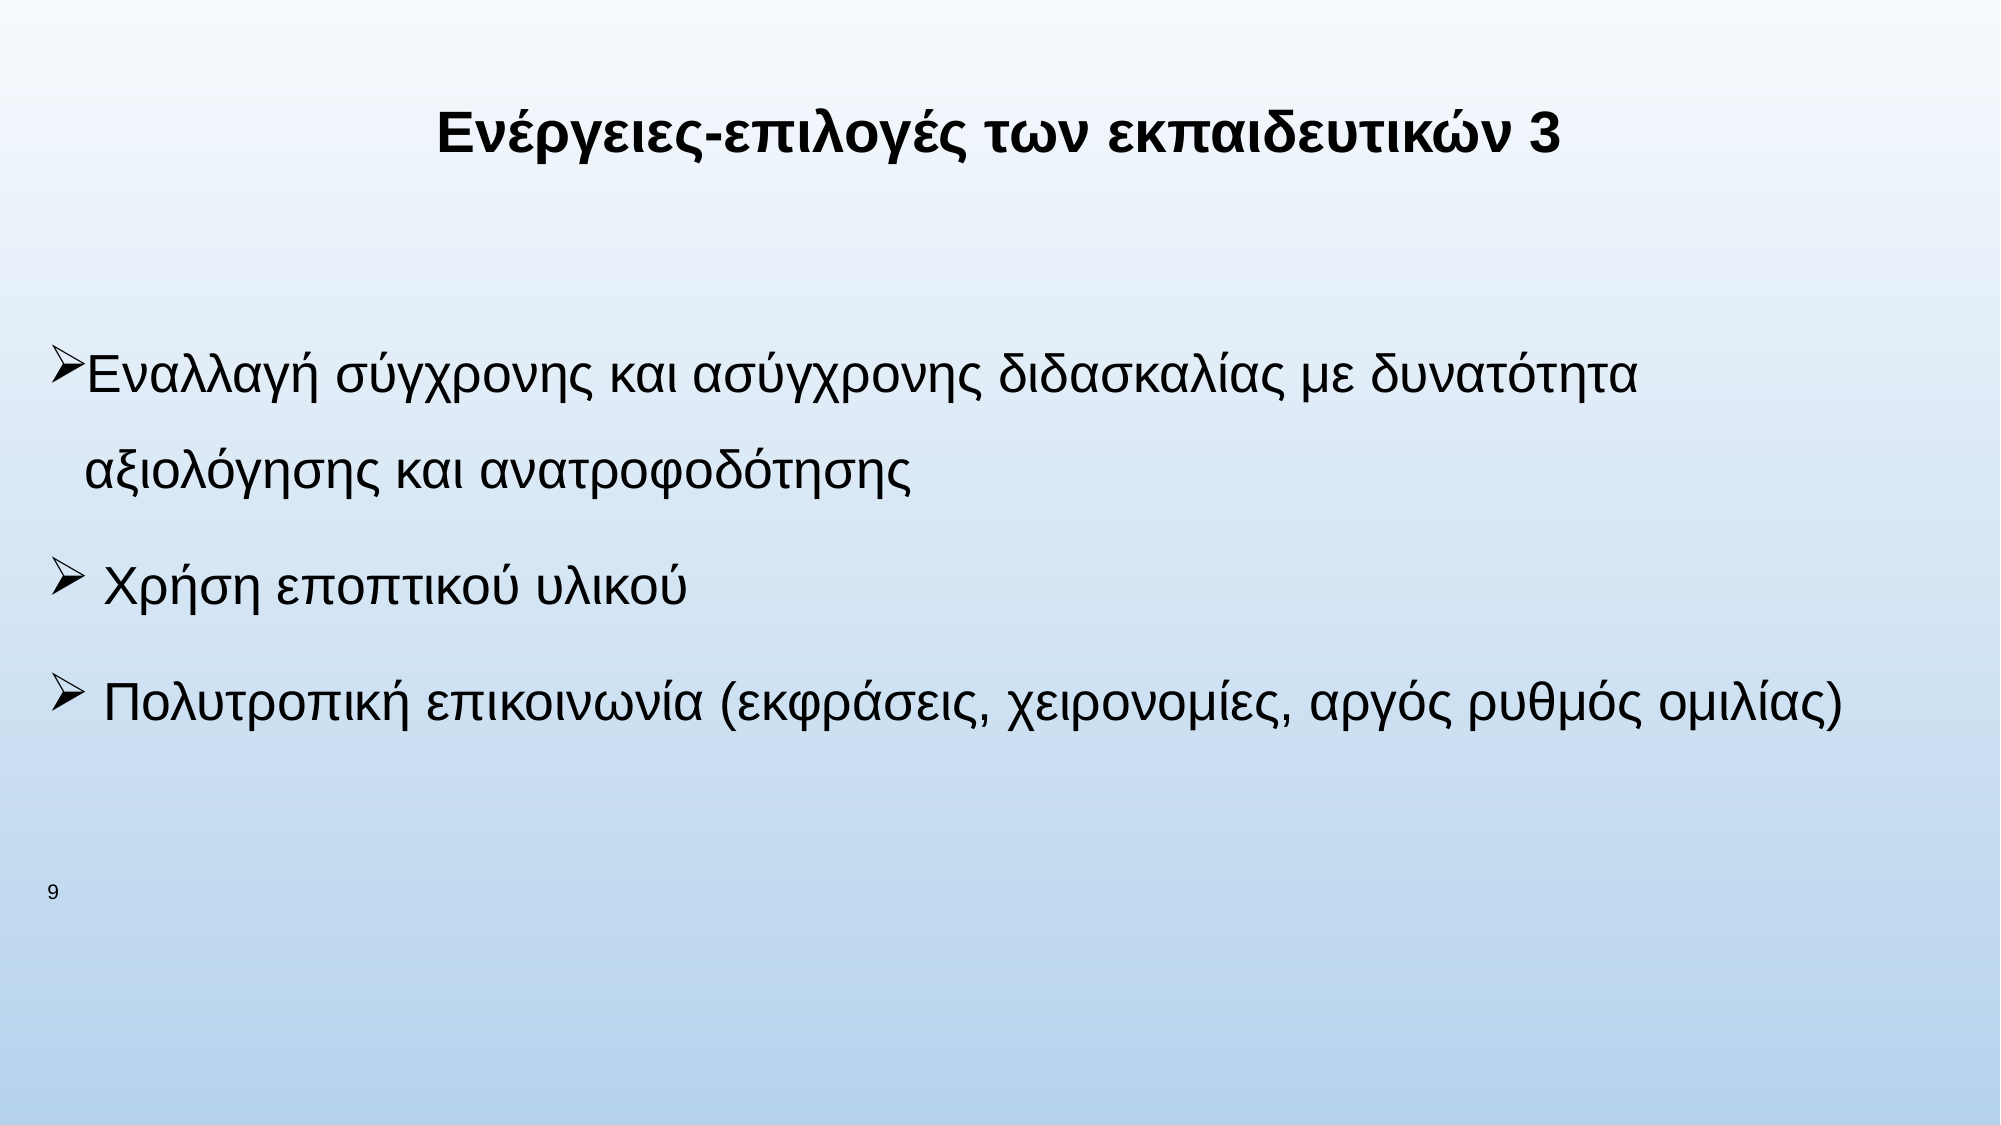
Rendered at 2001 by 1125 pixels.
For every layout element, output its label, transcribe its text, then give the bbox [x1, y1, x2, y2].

title Ενέργειες-επιλογές των εκπαιδευτικών 3 [137, 59, 1863, 278]
list Εναλλαγή σύγχρονης και ασύγχρονης διδασκαλίας με δυνατότητα αξιολόγησης και ανατροφοδότησης Χρήση εποπτικού υλικού Πολυτροπική επικοινωνία (εκφράσεις, χειρονομίες, αργός ρυθμός ομιλίας) 9 [32, 299, 1863, 1014]
